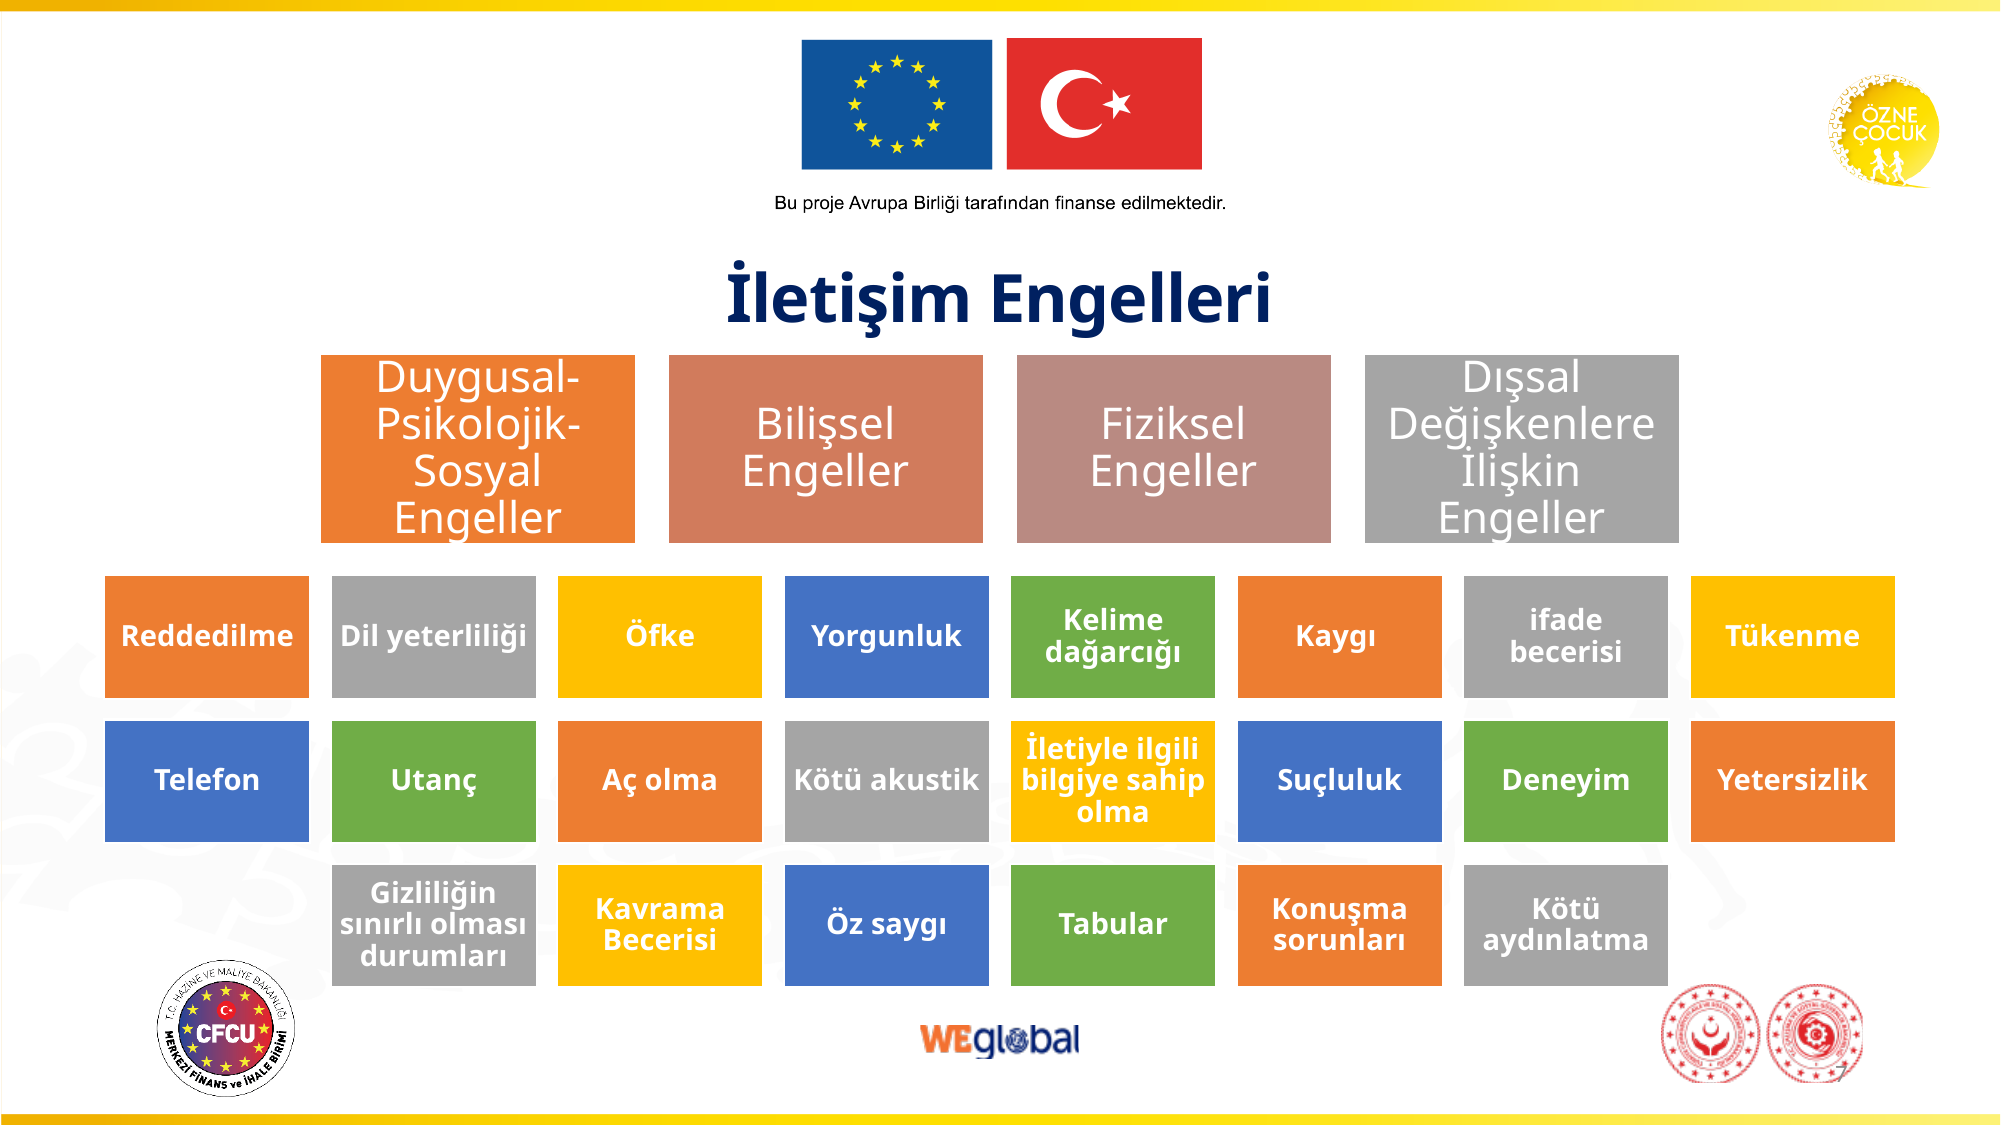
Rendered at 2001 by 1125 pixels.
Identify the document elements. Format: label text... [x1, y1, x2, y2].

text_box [103, 507, 1897, 1056]
title İletişim Engelleri [137, 192, 1863, 353]
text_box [137, 353, 1863, 507]
picture [0, 0, 2001, 1125]
slide_number 7 [1412, 1056, 1863, 1103]
